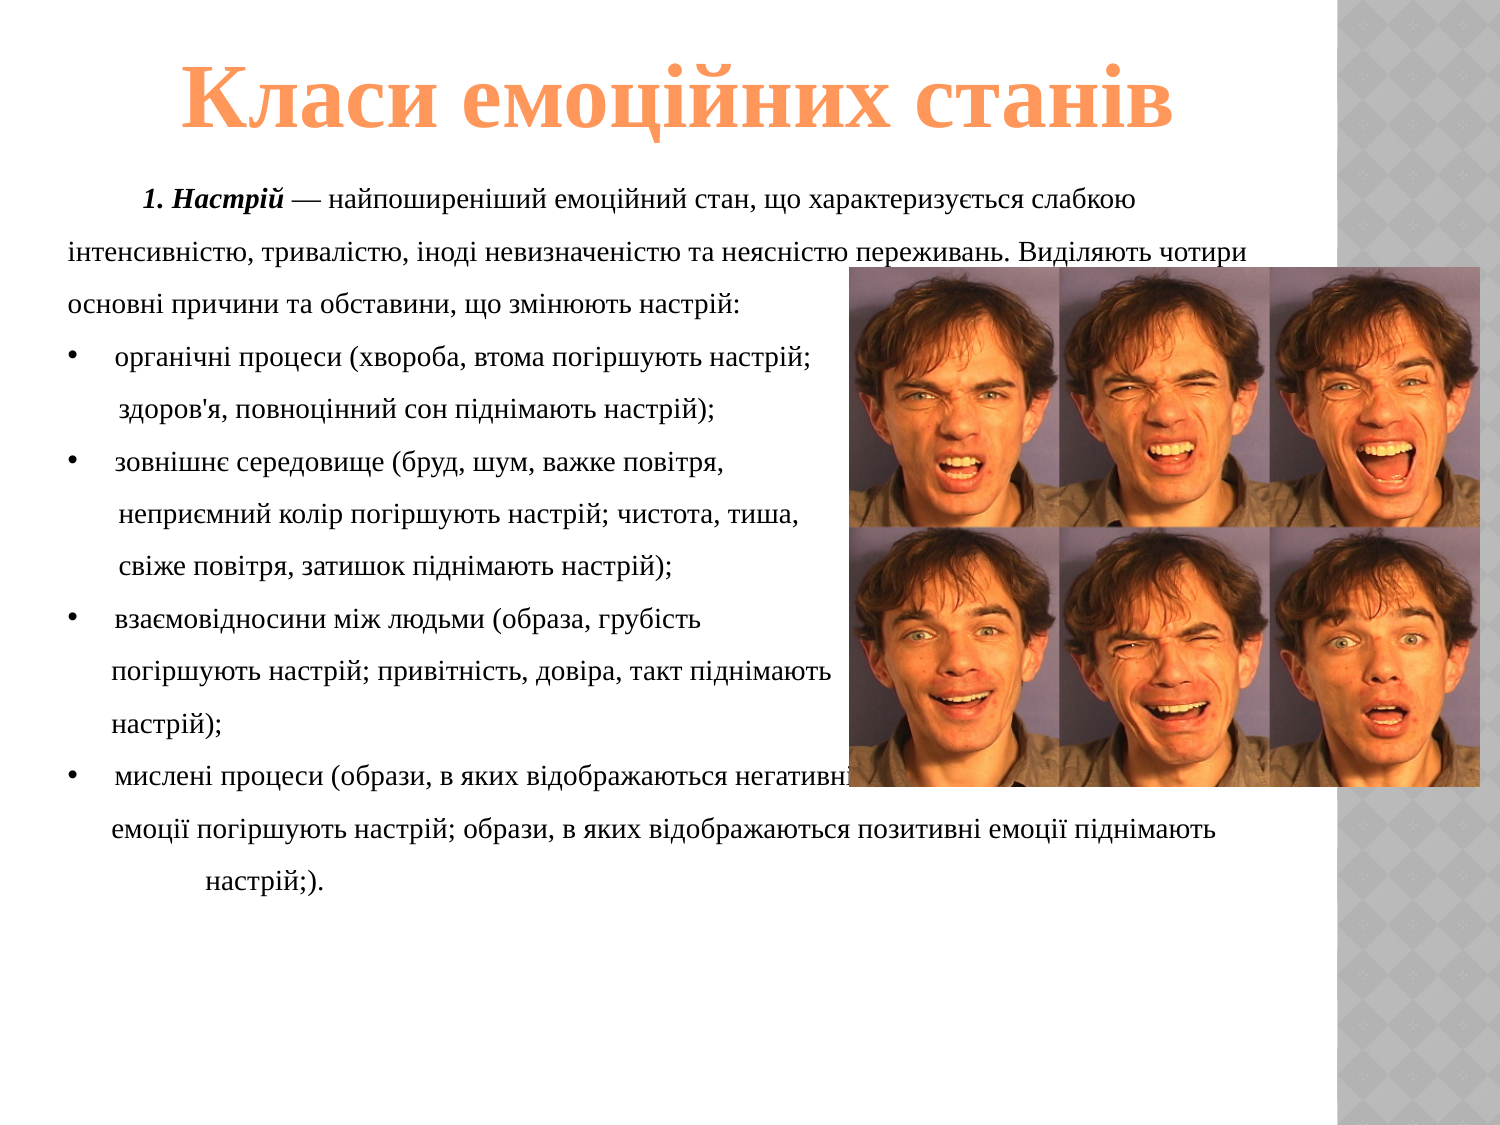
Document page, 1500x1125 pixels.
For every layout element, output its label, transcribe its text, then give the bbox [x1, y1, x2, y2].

picture [849, 266, 1480, 788]
text_box Класи емоційних станів [123, 28, 1235, 154]
text_box 1. Настрій — найпоширеніший емоційний стан, що характеризується слабкою інтенсивністю, тривалістю, іноді невизначеністю та неясністю переживань. Виділяють чотири основні причини та обставини, що змінюють настрій: органічні процеси (хвороба, втома погіршують настрій; здоров'я, повноцінний сон піднімають настрій); зовнішнє середовище (бруд, шум, важке повітря, неприємний колір погіршують настрій; чистота, тиша, свіже повітря, затишок піднімають настрій); взаємовідносини між людьми (образа, грубість погіршують настрій; привітність, довіра, такт піднімають настрій); мислені процеси (образи, в яких відображаються негативні емоції погіршують настрій; образи, в яких відображаються позитивні емоції піднімають настрій;). [53, 154, 1270, 904]
